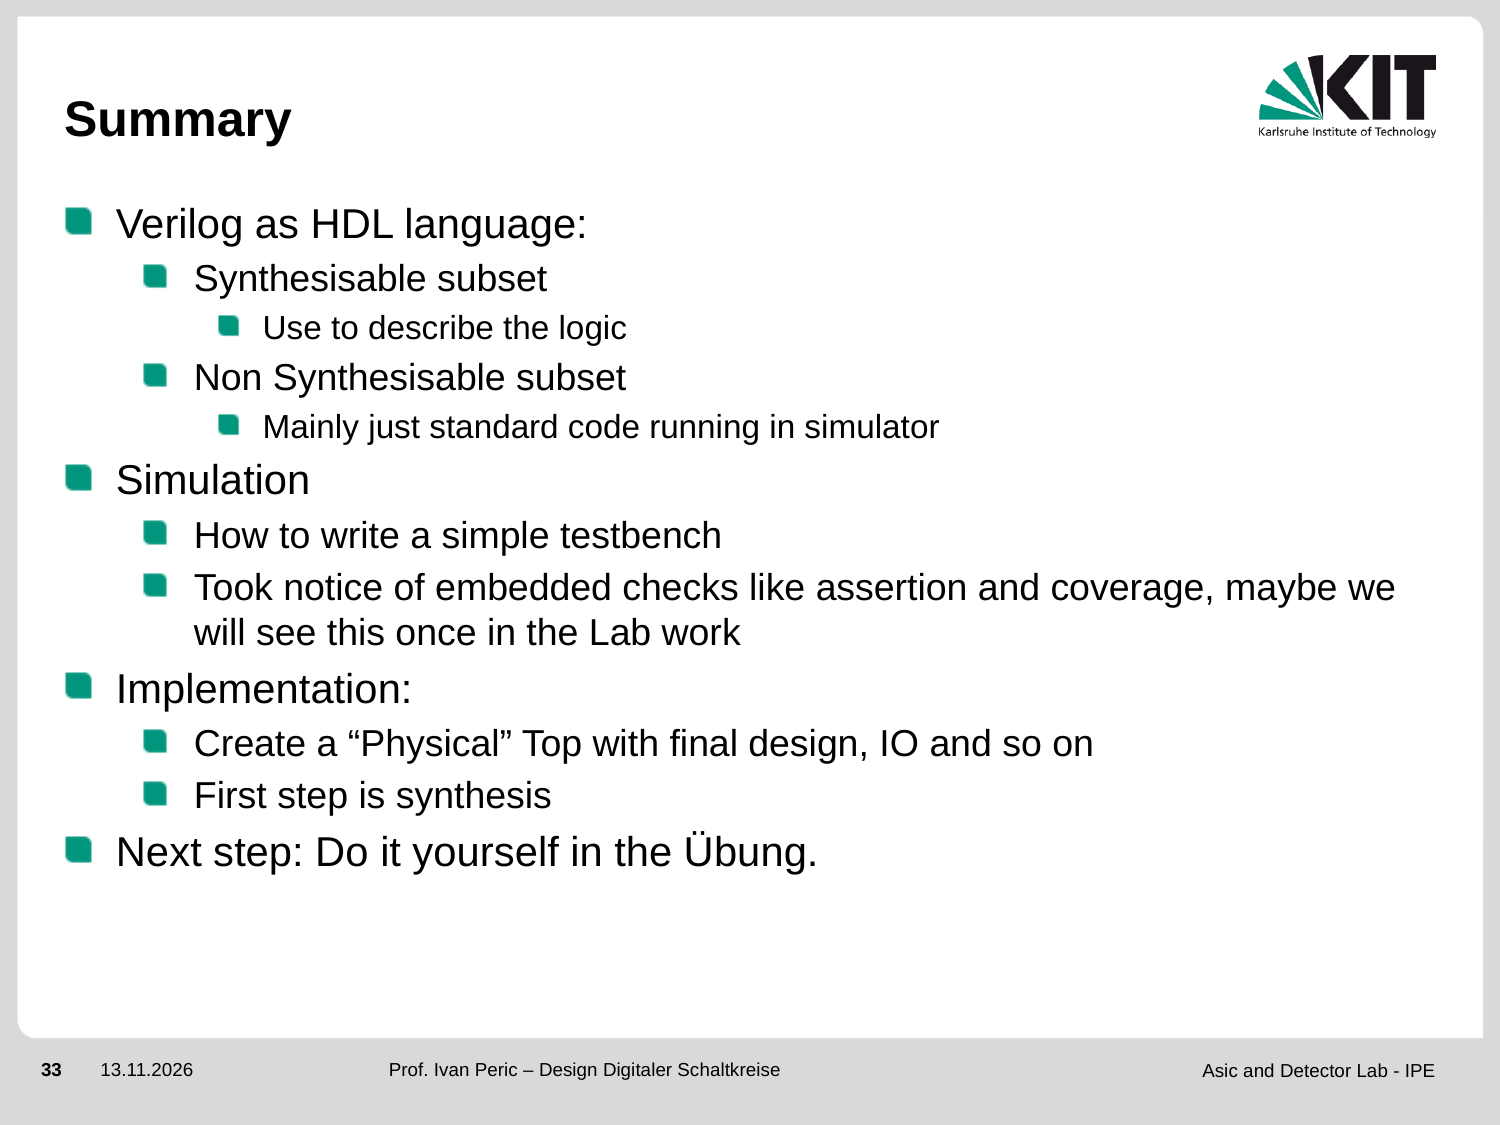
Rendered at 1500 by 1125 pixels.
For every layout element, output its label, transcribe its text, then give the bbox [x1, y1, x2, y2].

title Summary [64, 54, 1198, 147]
list Verilog as HDL language: Synthesisable subset Use to describe the logic Non Synthesisable subset Mainly just standard code running in simulator Simulation How to write a simple testbench Took notice of embedded checks like assertion and coverage, maybe we will see this once in the Lab work Implementation: Create a “Physical” Top with final design, IO and so on First step is synthesis Next step: Do it yourself in the Übung. [64, 196, 1436, 1000]
picture [0, 0, 1500, 1125]
